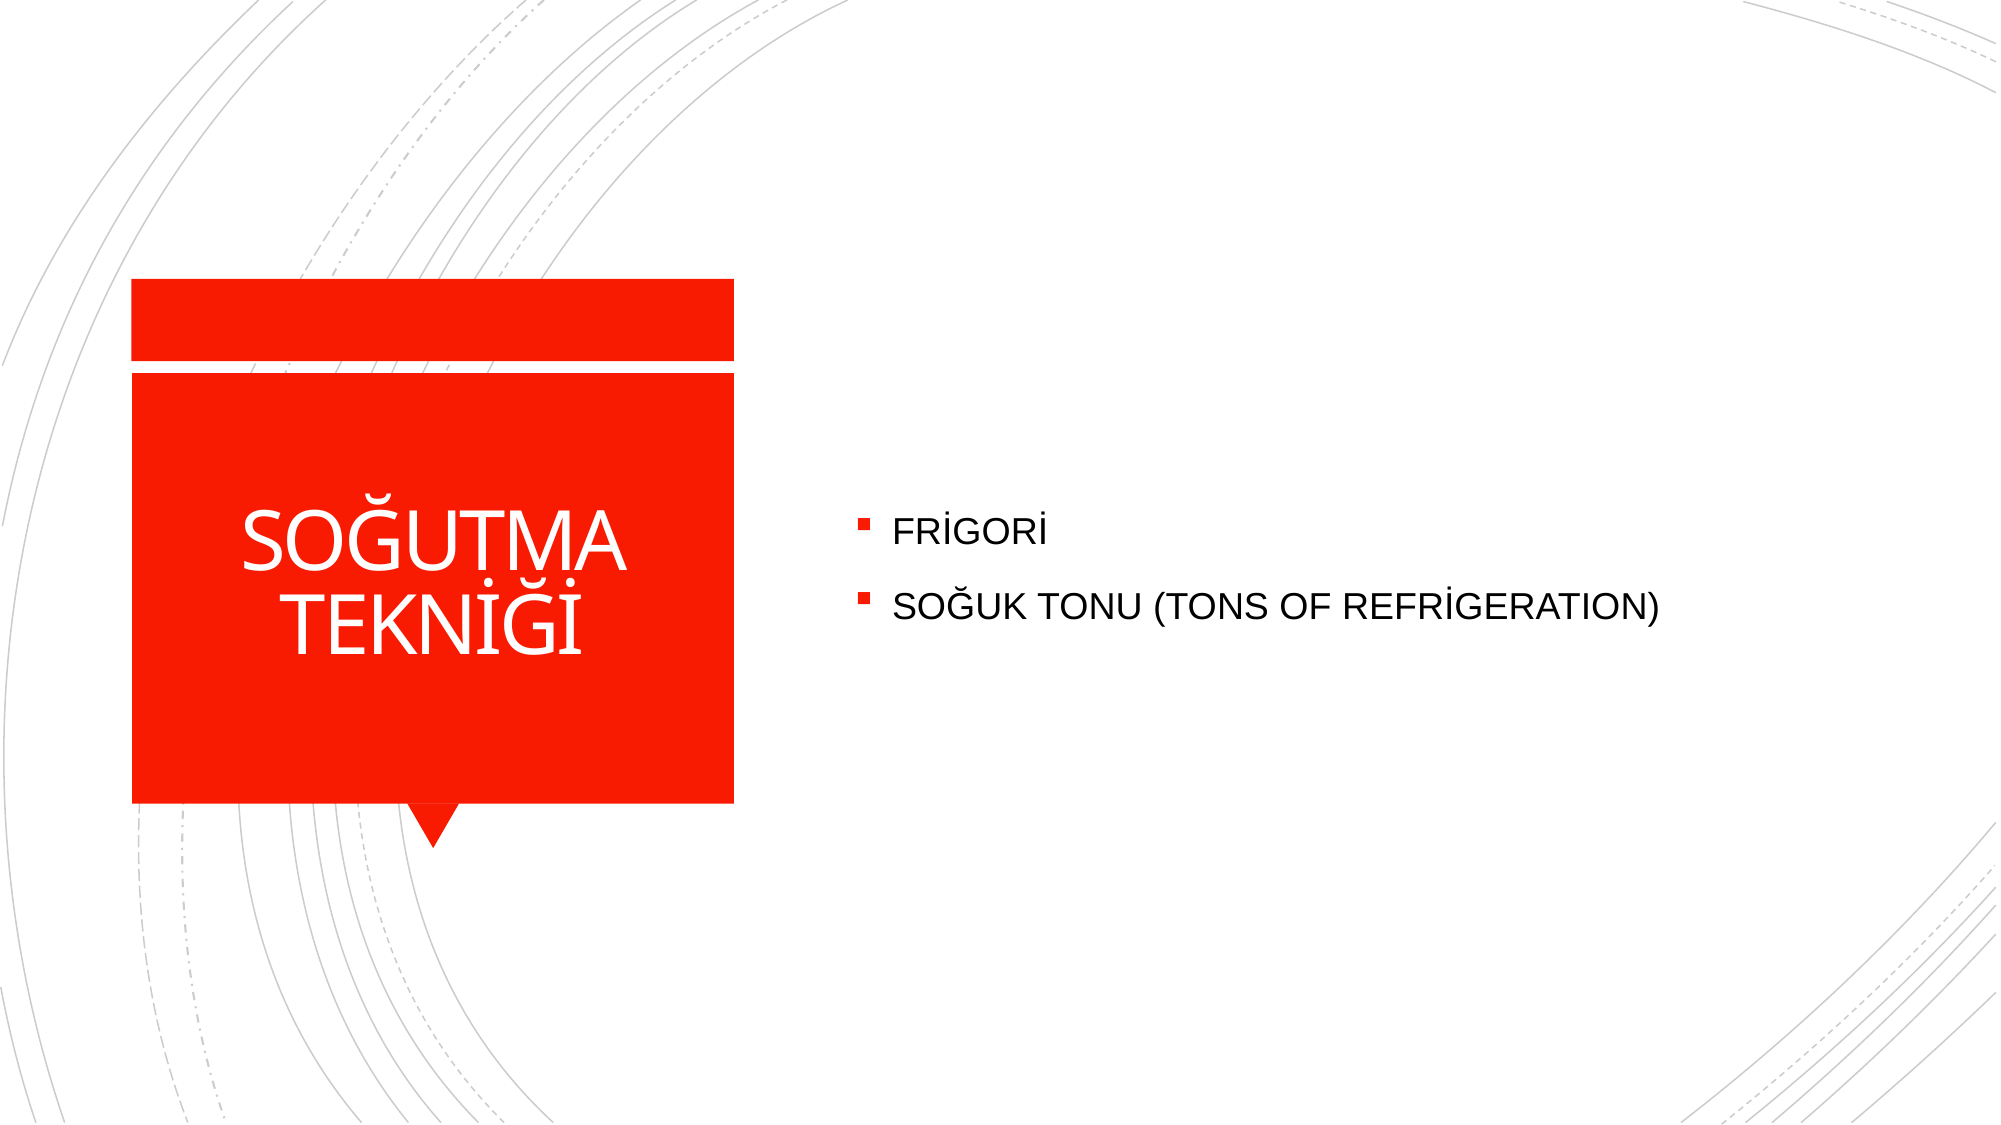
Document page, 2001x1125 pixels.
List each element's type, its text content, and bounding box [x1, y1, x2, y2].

list FRİGORİ SOĞUK TONU (TONS OF REFRİGERATION) [839, 131, 1871, 993]
title SOĞUTMA TEKNİĞİ [145, 385, 720, 789]
